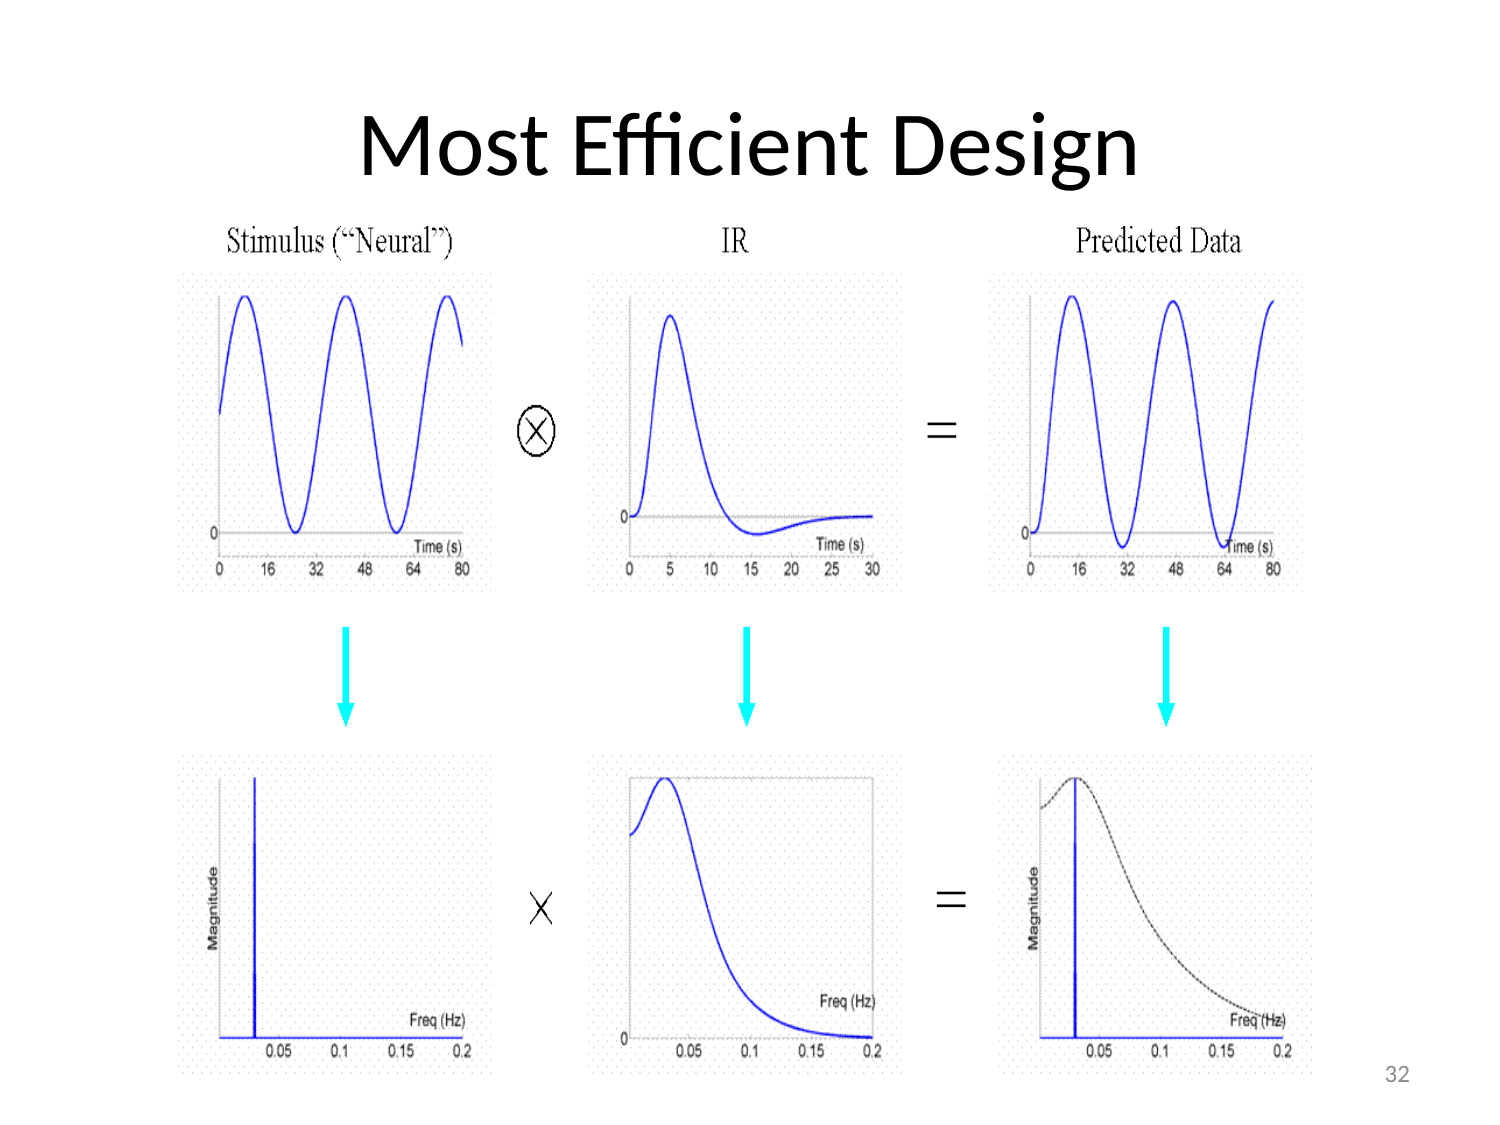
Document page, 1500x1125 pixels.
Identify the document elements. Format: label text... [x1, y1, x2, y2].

slide_number 32 [1074, 1042, 1425, 1103]
title Most Efficient Design [75, 45, 1425, 233]
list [177, 226, 1313, 1075]
